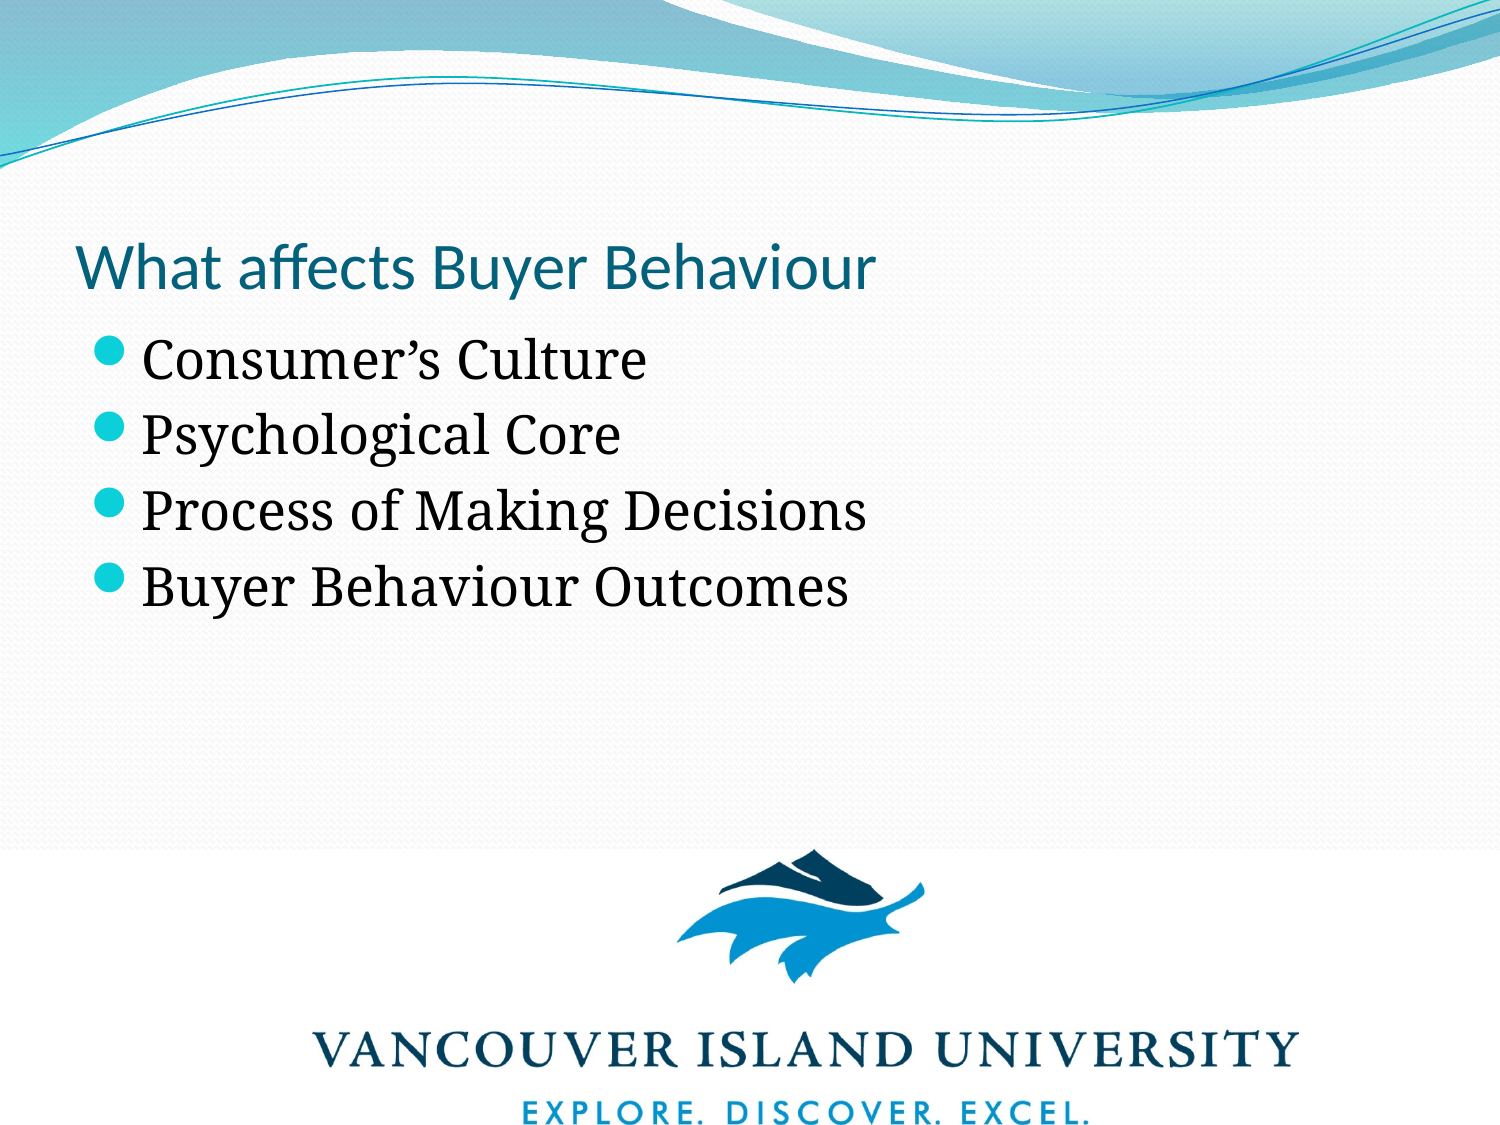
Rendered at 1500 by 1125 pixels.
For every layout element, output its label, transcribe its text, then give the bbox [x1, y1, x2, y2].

title What affects Buyer Behaviour [74, 115, 1426, 304]
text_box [0, 849, 1500, 1125]
list Consumer’s Culture Psychological Core Process of Making Decisions Buyer Behaviour Outcomes [74, 317, 1426, 849]
